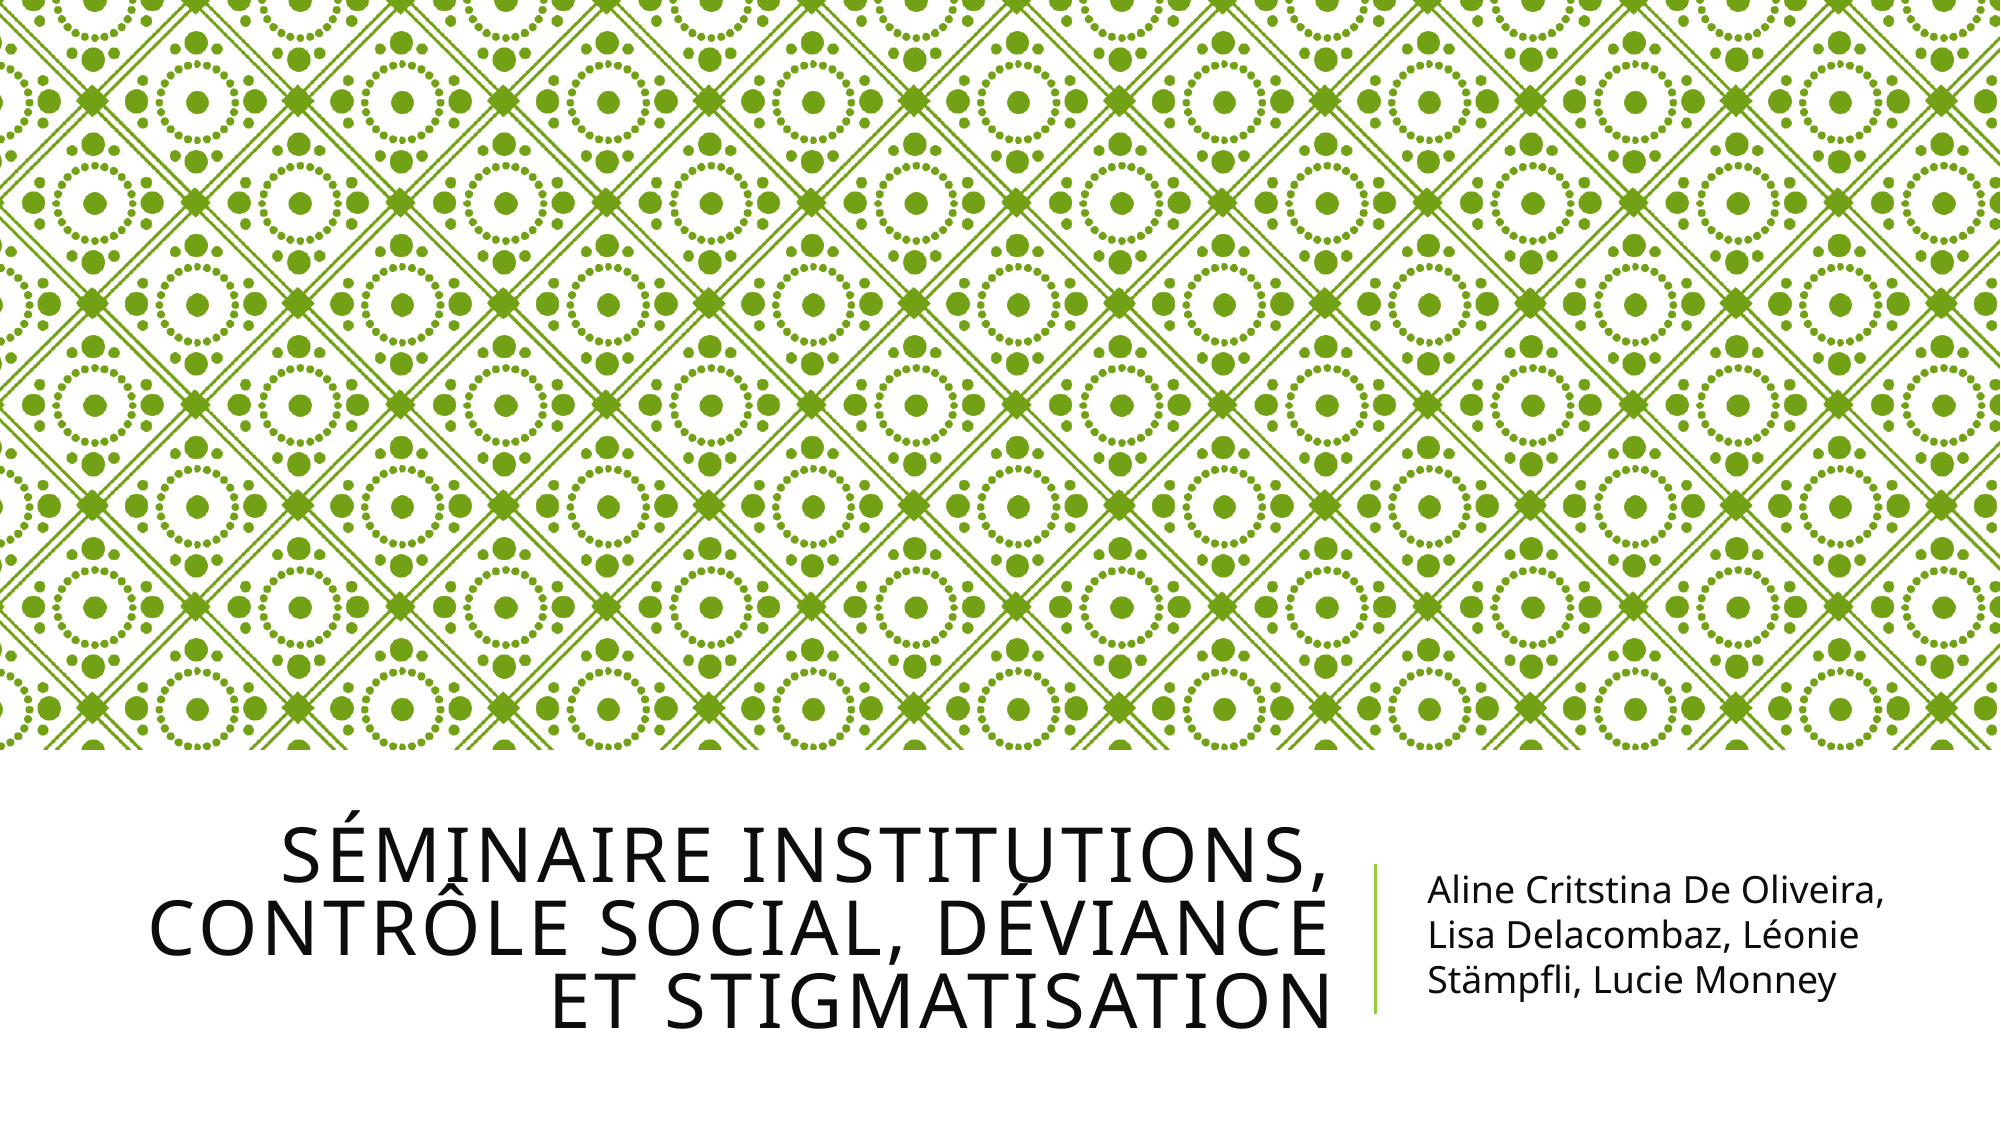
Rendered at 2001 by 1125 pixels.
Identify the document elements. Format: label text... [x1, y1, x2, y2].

subtitle Aline Critstina De Oliveira, Lisa Delacombaz, Léonie Stämpfli, Lucie Monney [1412, 813, 1938, 1054]
title Séminaire institutions, contrôle social, déviance et stigmatisation [75, 813, 1350, 1054]
